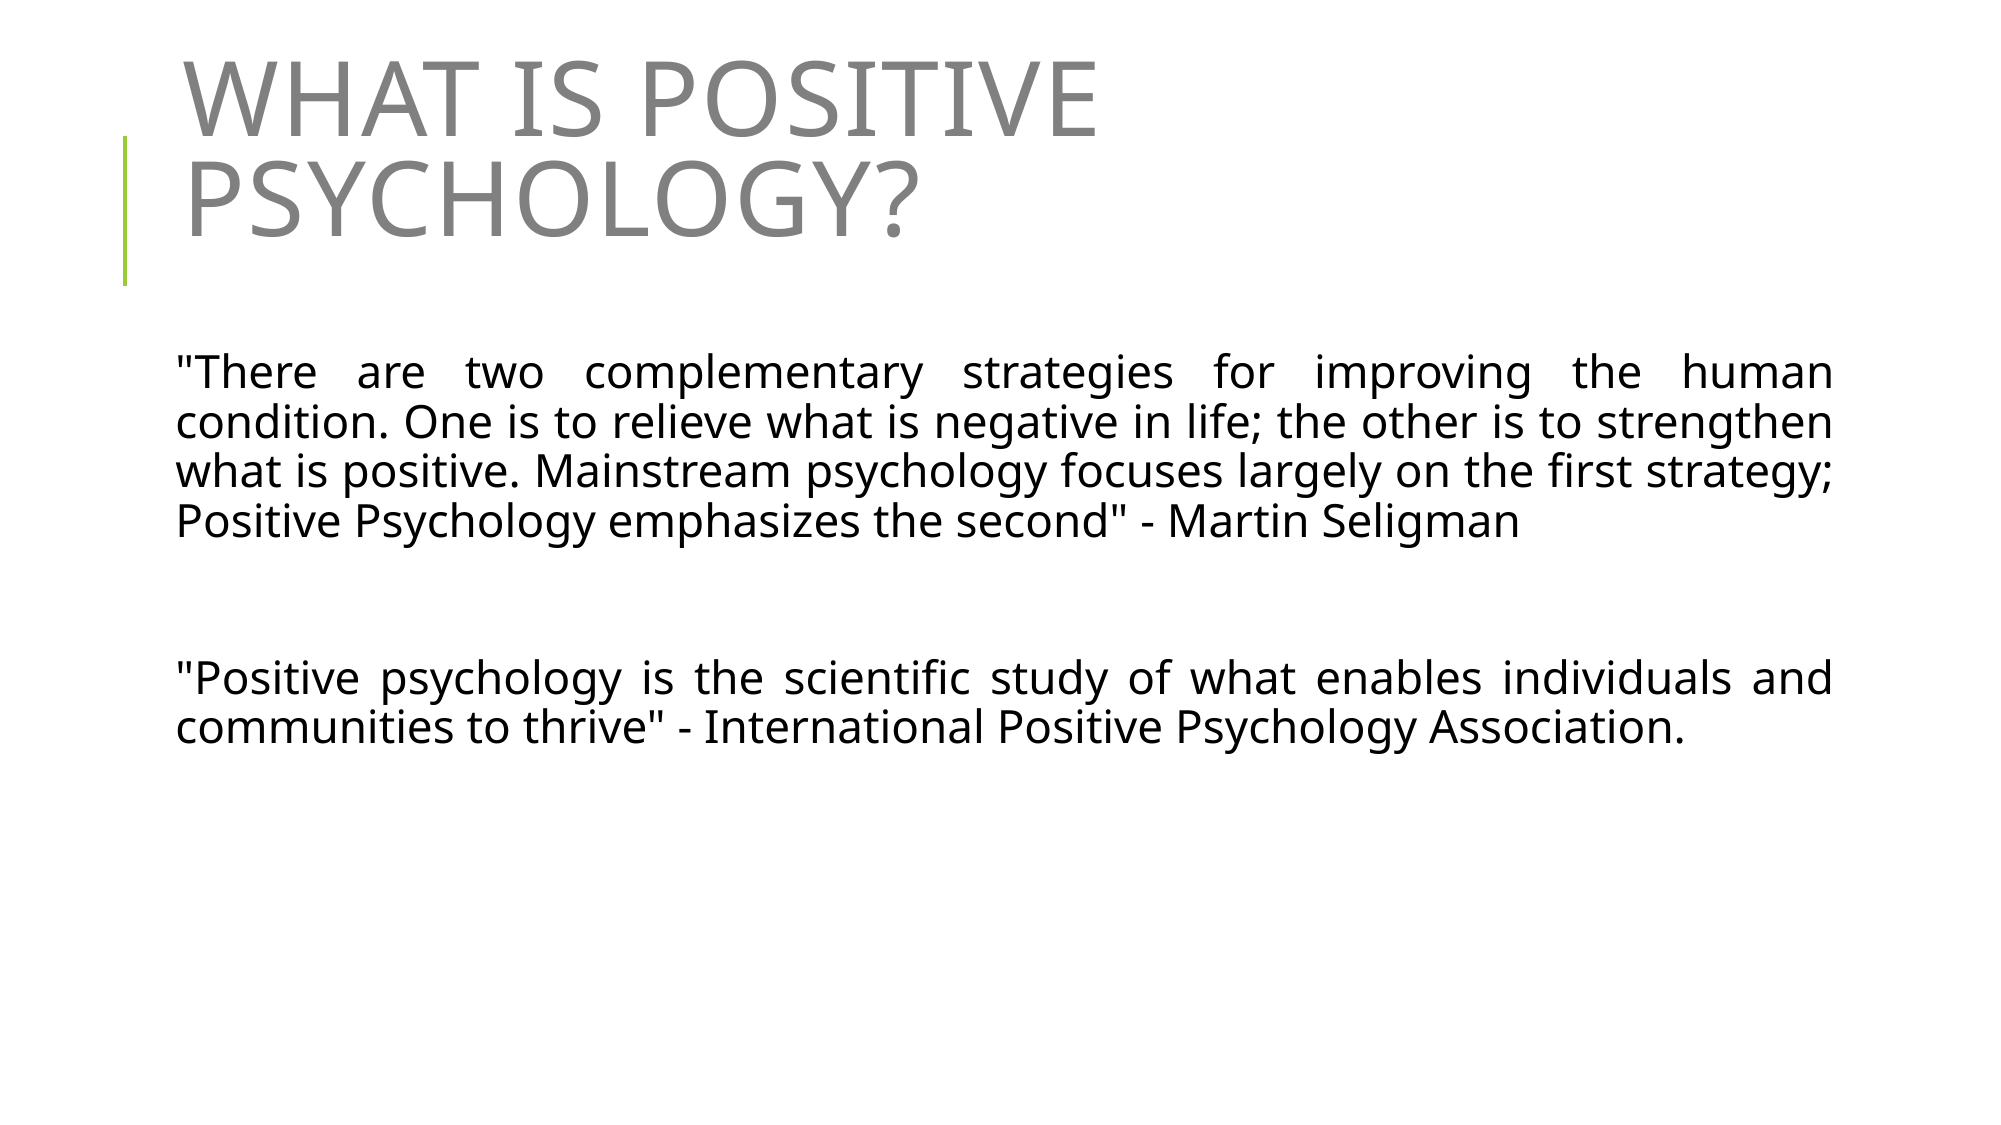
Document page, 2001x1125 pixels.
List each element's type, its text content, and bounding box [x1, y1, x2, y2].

text_box "There are two complementary strategies for improving the human condition. One is to relieve what is negative in life; the other is to strengthen what is positive. Mainstream psychology focuses largely on the first strategy; Positive Psychology emphasizes the second" - Martin Seligman "Positive psychology is the scientific study of what enables individuals and communities to thrive" - International Positive Psychology Association. [168, 341, 1843, 1002]
title What is positive psychology? [168, 96, 1763, 341]
